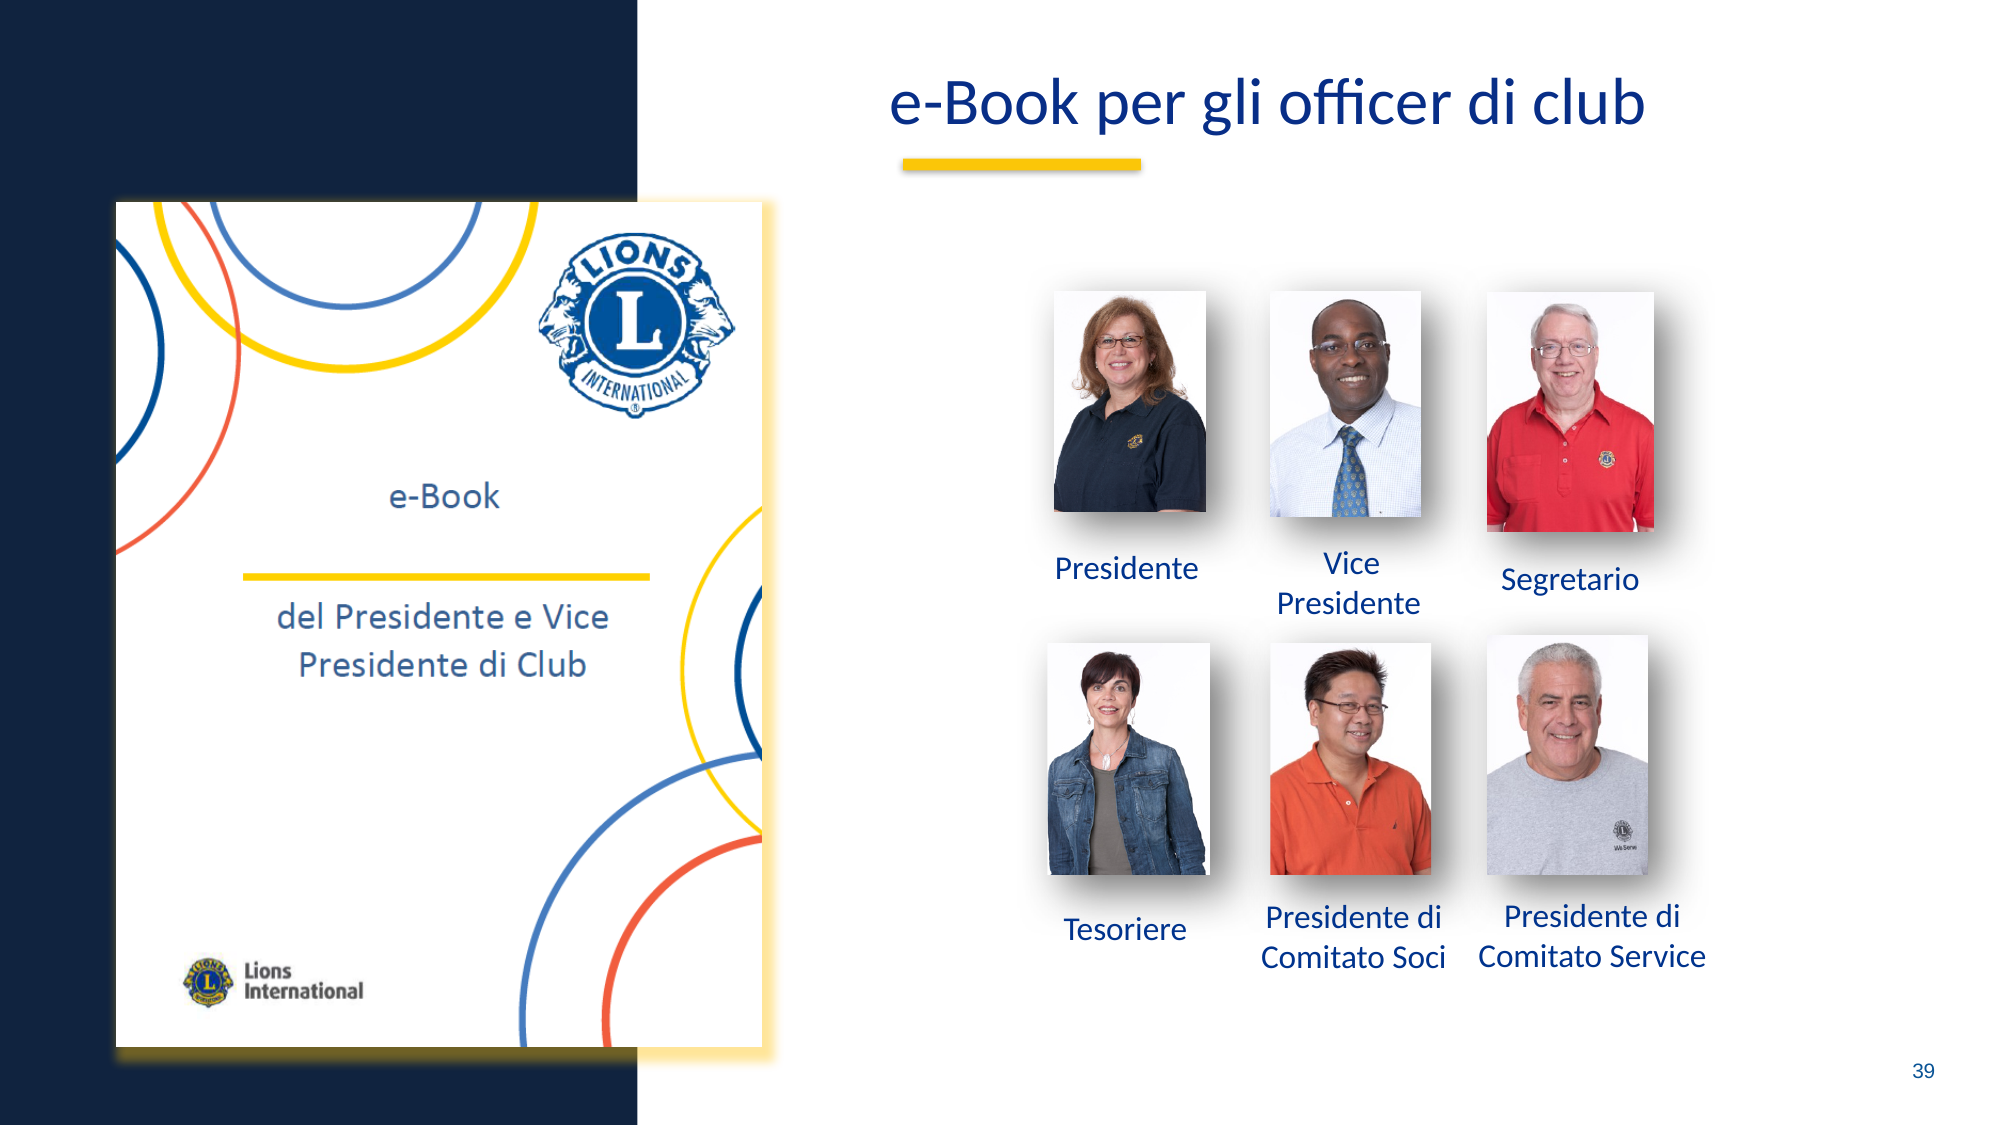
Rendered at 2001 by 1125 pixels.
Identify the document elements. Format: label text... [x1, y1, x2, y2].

text_box [902, 158, 1142, 171]
picture [116, 202, 762, 1048]
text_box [1037, 291, 1729, 1025]
text_box [0, 0, 638, 1125]
text_box e-Book per gli officer di club [874, 59, 1944, 169]
